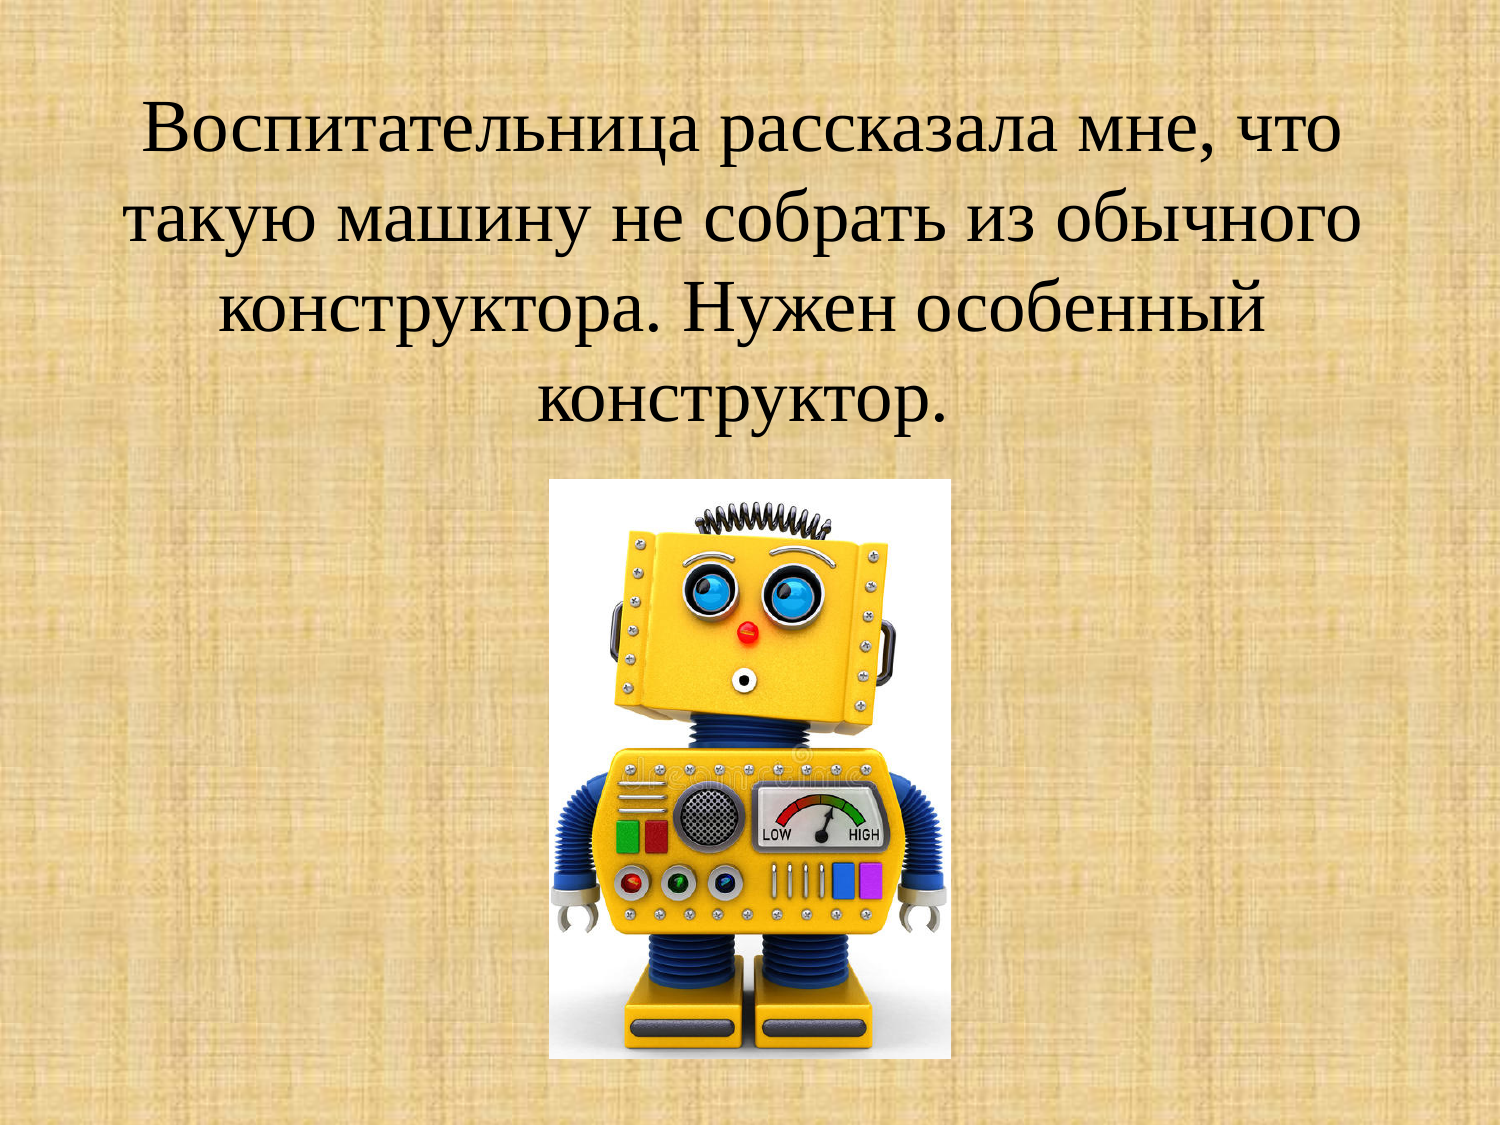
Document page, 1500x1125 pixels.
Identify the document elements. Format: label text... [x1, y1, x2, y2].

title Воспитательница рассказала мне, что такую машину не собрать из обычного конструктора. Нужен особенный конструктор. [75, 45, 1412, 468]
picture [0, 0, 1500, 1125]
